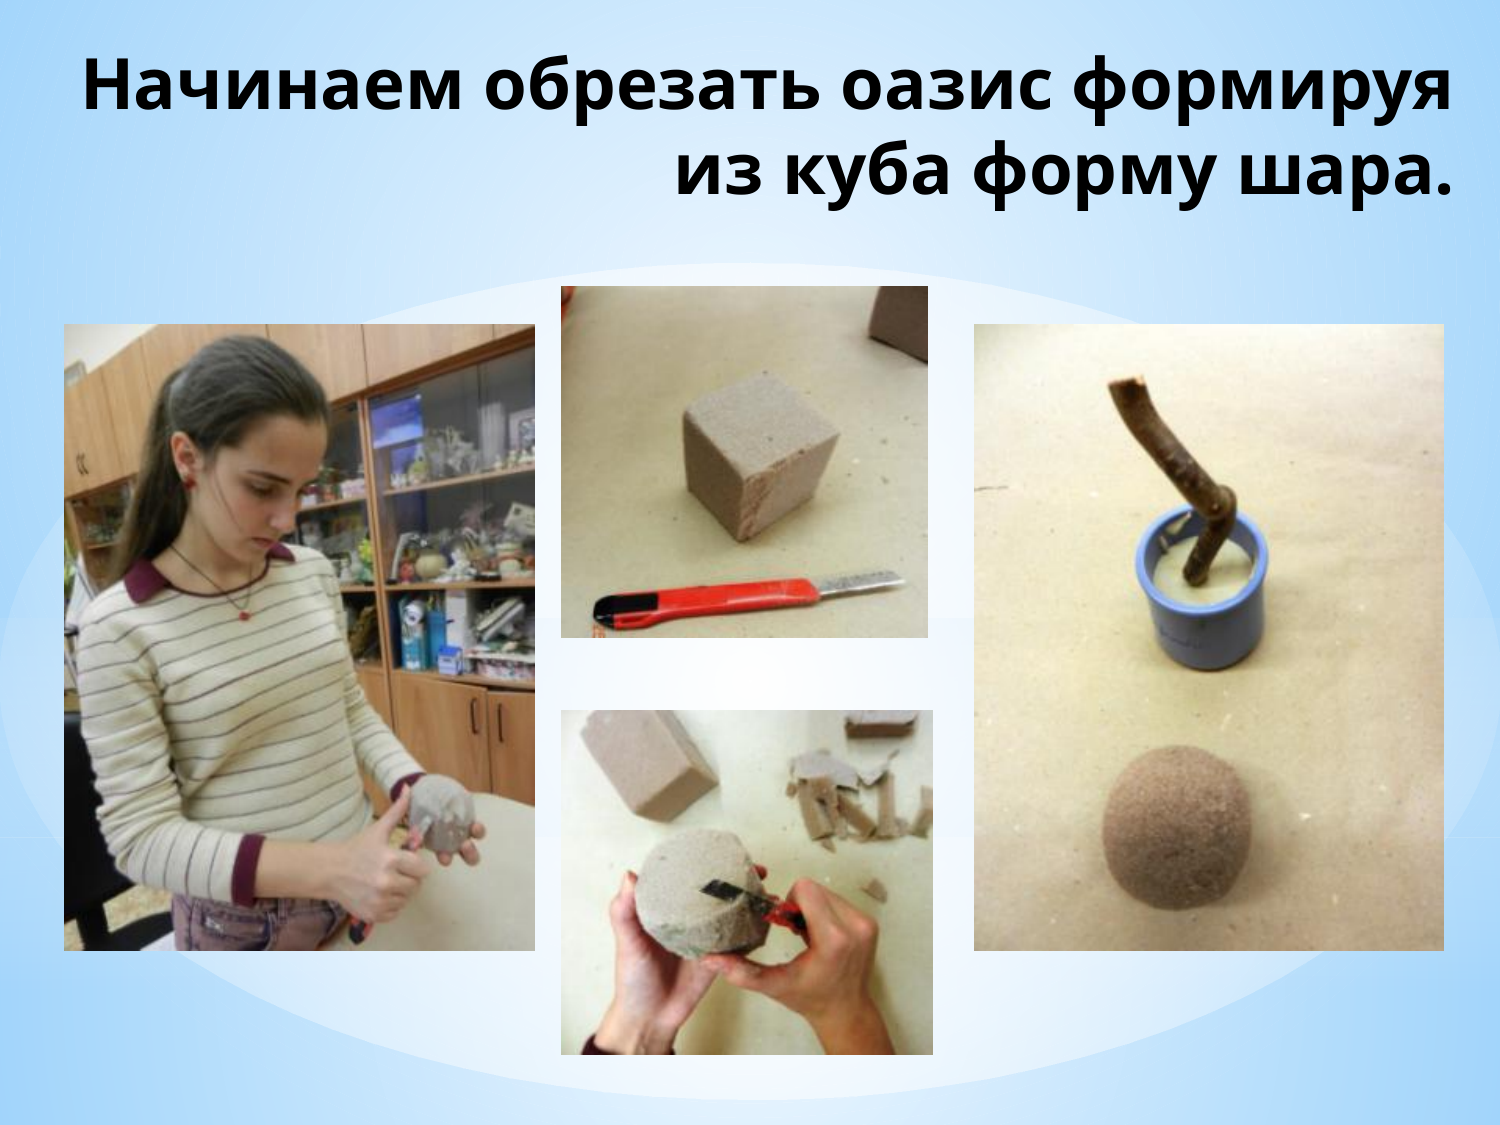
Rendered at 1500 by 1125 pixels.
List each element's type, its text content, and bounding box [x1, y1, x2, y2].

title Начинаем обрезать оазис формируя из куба форму шара. [26, 30, 1471, 219]
picture [560, 710, 933, 1055]
picture [64, 324, 535, 951]
picture [560, 286, 929, 639]
picture [974, 324, 1445, 951]
